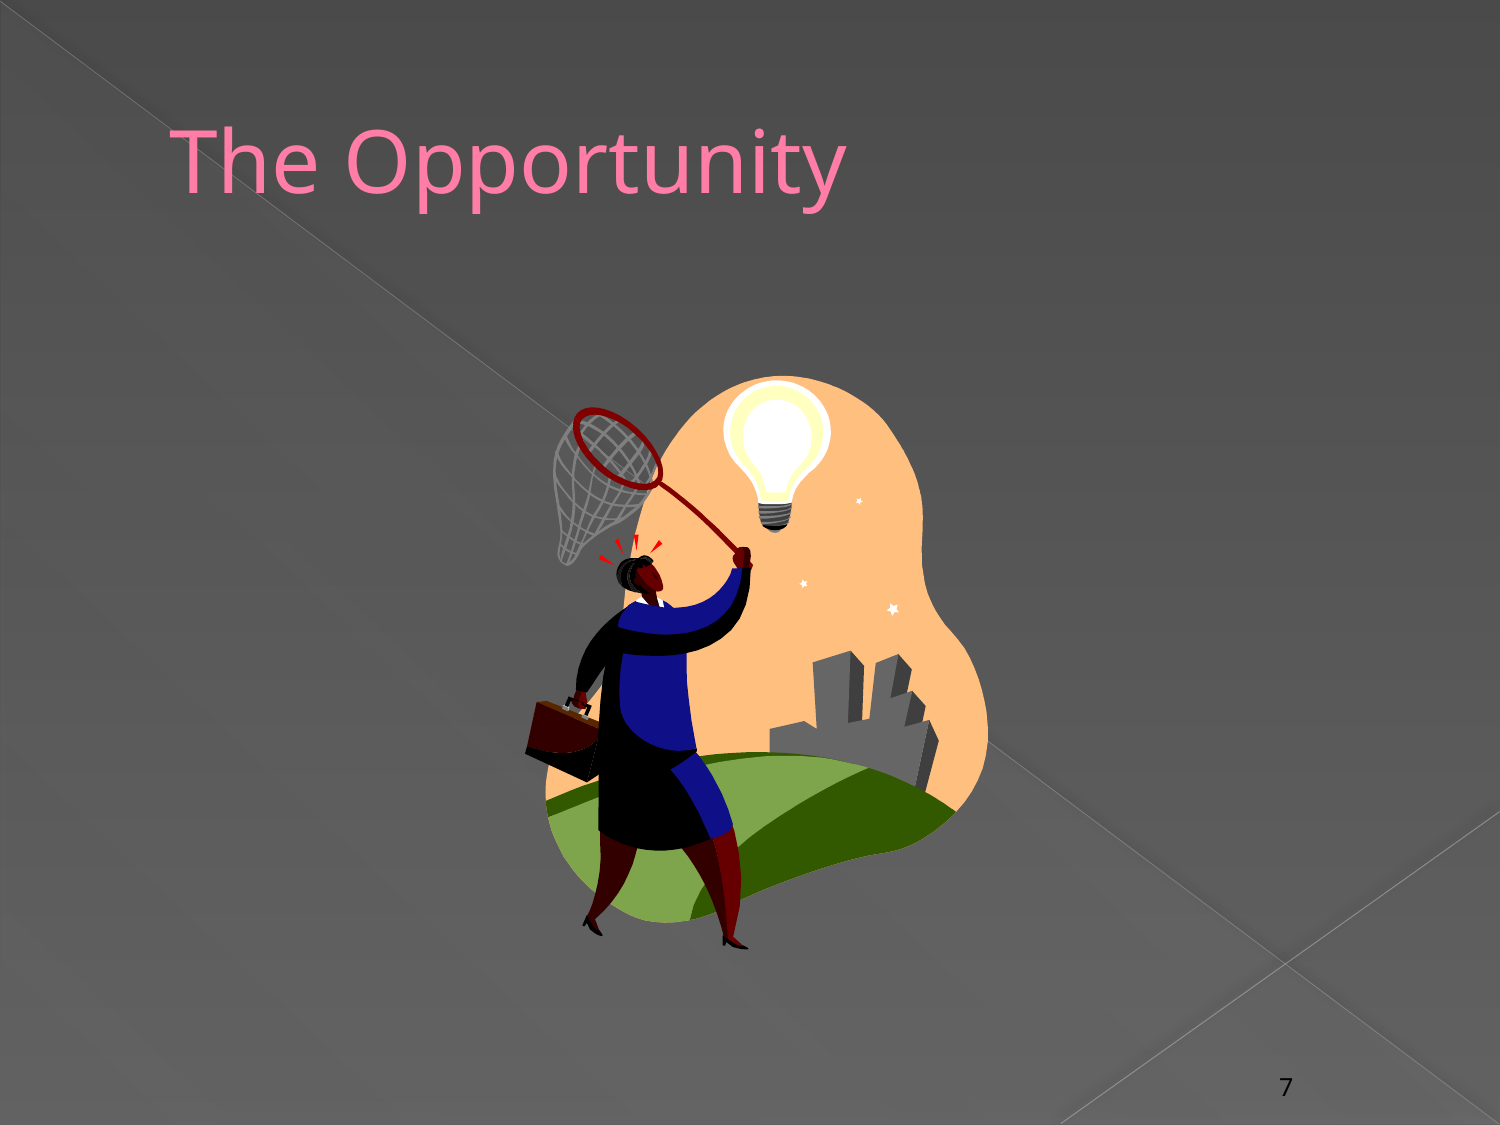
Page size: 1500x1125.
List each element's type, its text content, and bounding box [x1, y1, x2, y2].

slide_number 7 [1245, 1063, 1328, 1113]
picture [524, 374, 994, 951]
title The Opportunity [75, 43, 1425, 274]
